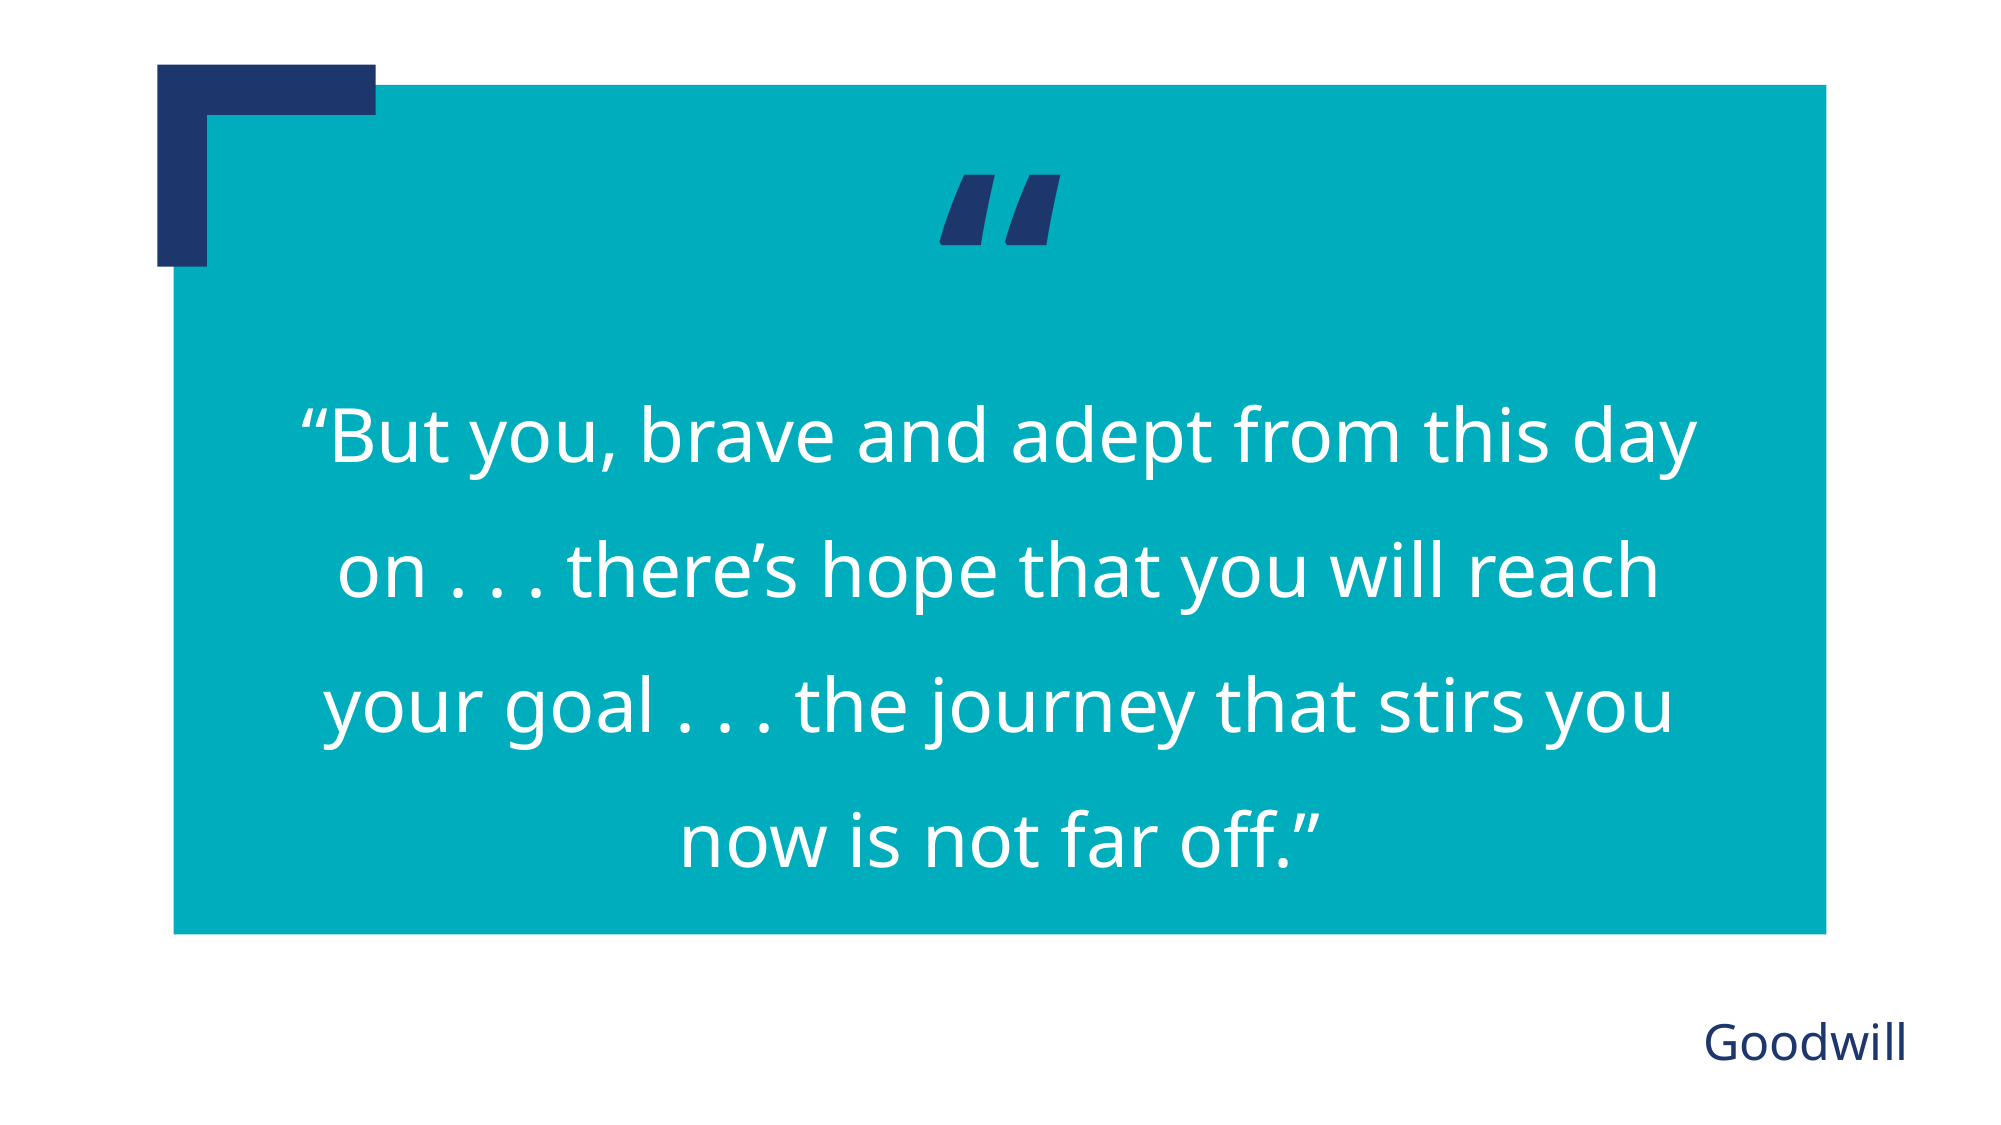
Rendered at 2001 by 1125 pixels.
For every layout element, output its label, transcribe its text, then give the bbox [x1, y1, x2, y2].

text_box [172, 446, 1827, 935]
text_box “But you, brave and adept from this day on . . . there’s hope that you will reach your goal . . . the journey that stirs you now is not far off.” [246, 335, 1753, 891]
text_box “ [0, 85, 2000, 446]
text_box [156, 64, 377, 268]
text_box Goodwill [1641, 1003, 1971, 1078]
